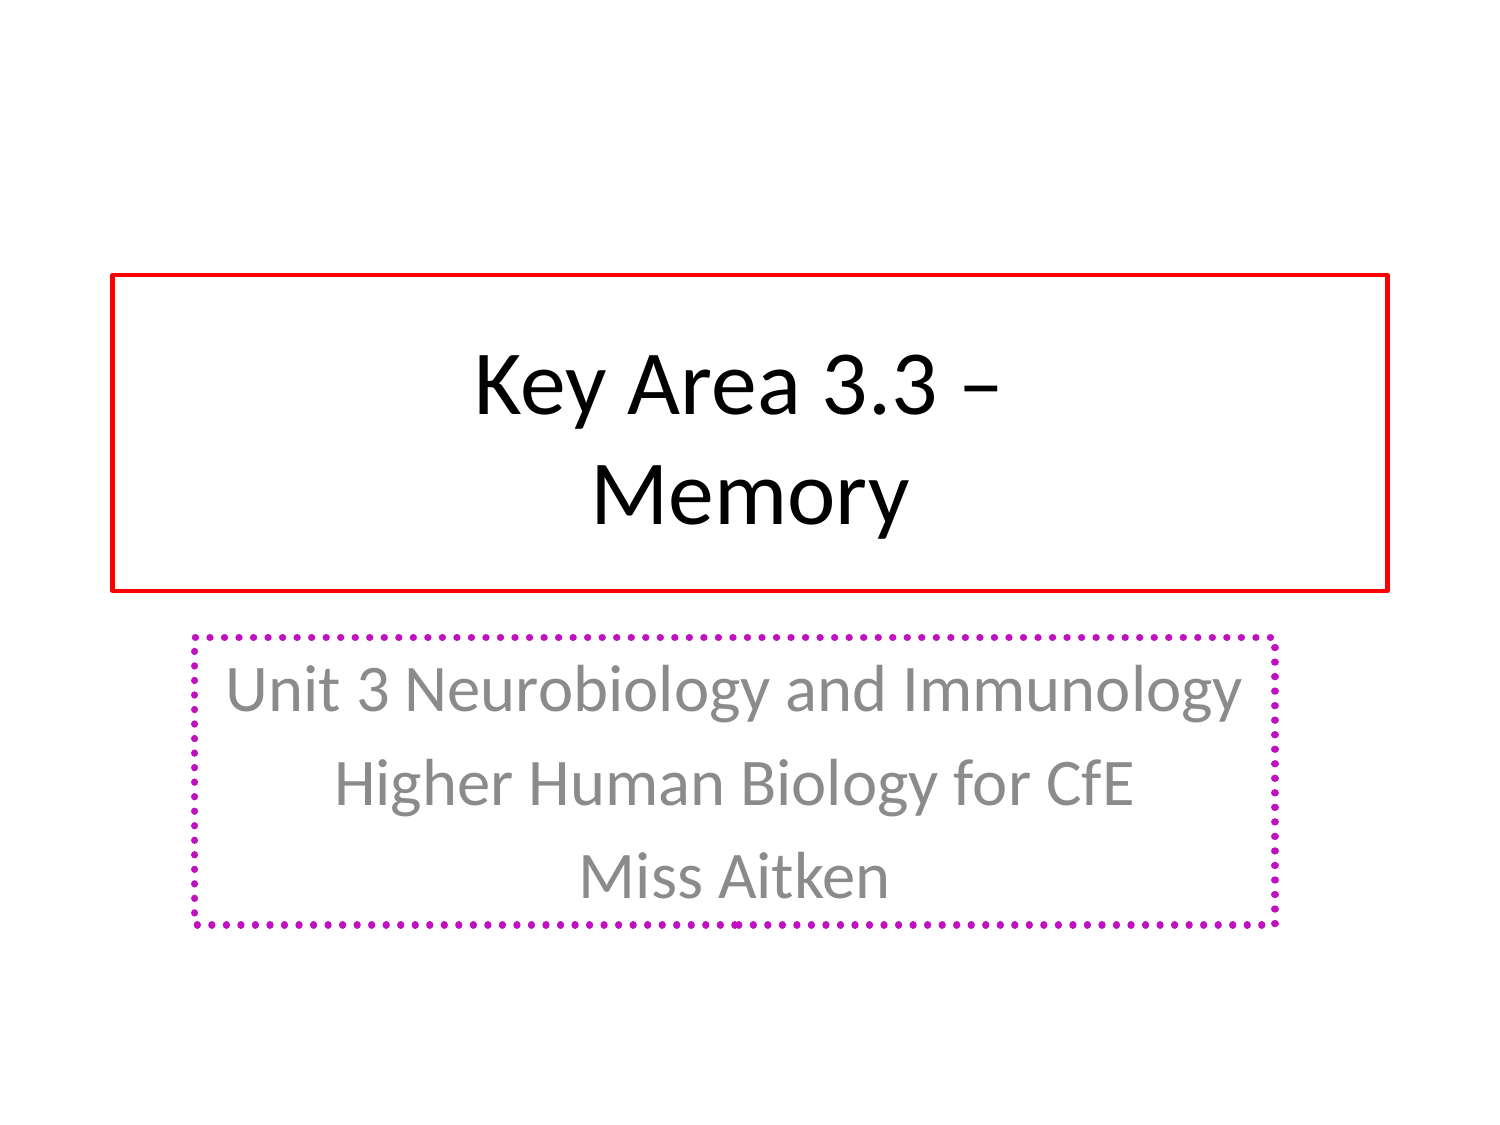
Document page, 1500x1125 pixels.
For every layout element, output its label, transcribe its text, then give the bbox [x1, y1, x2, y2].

title Key Area 3.3 – Memory [112, 275, 1388, 591]
subtitle Unit 3 Neurobiology and Immunology Higher Human Biology for CfE Miss Aitken [194, 637, 1275, 925]
